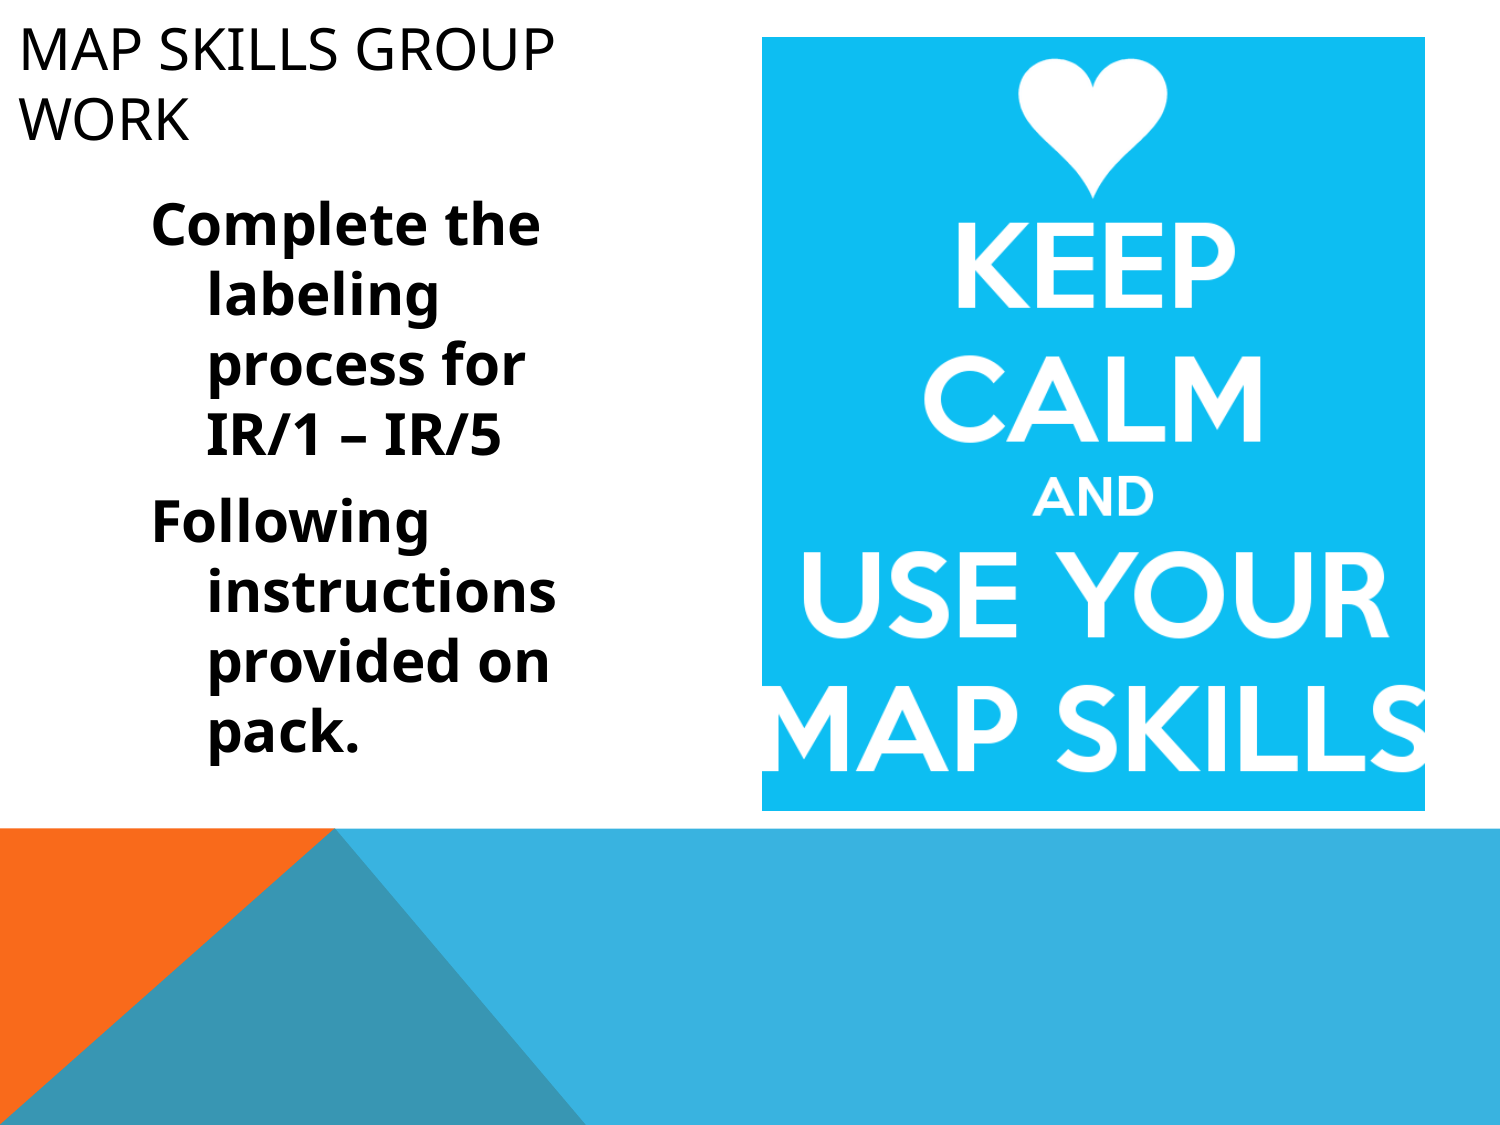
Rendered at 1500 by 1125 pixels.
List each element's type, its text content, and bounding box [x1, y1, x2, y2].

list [762, 37, 1426, 811]
list Complete the labeling process for IR/1 – IR/5 Following instructions provided on pack. [135, 179, 660, 789]
title MAP SKILLS GROUP WORK [3, 37, 719, 128]
